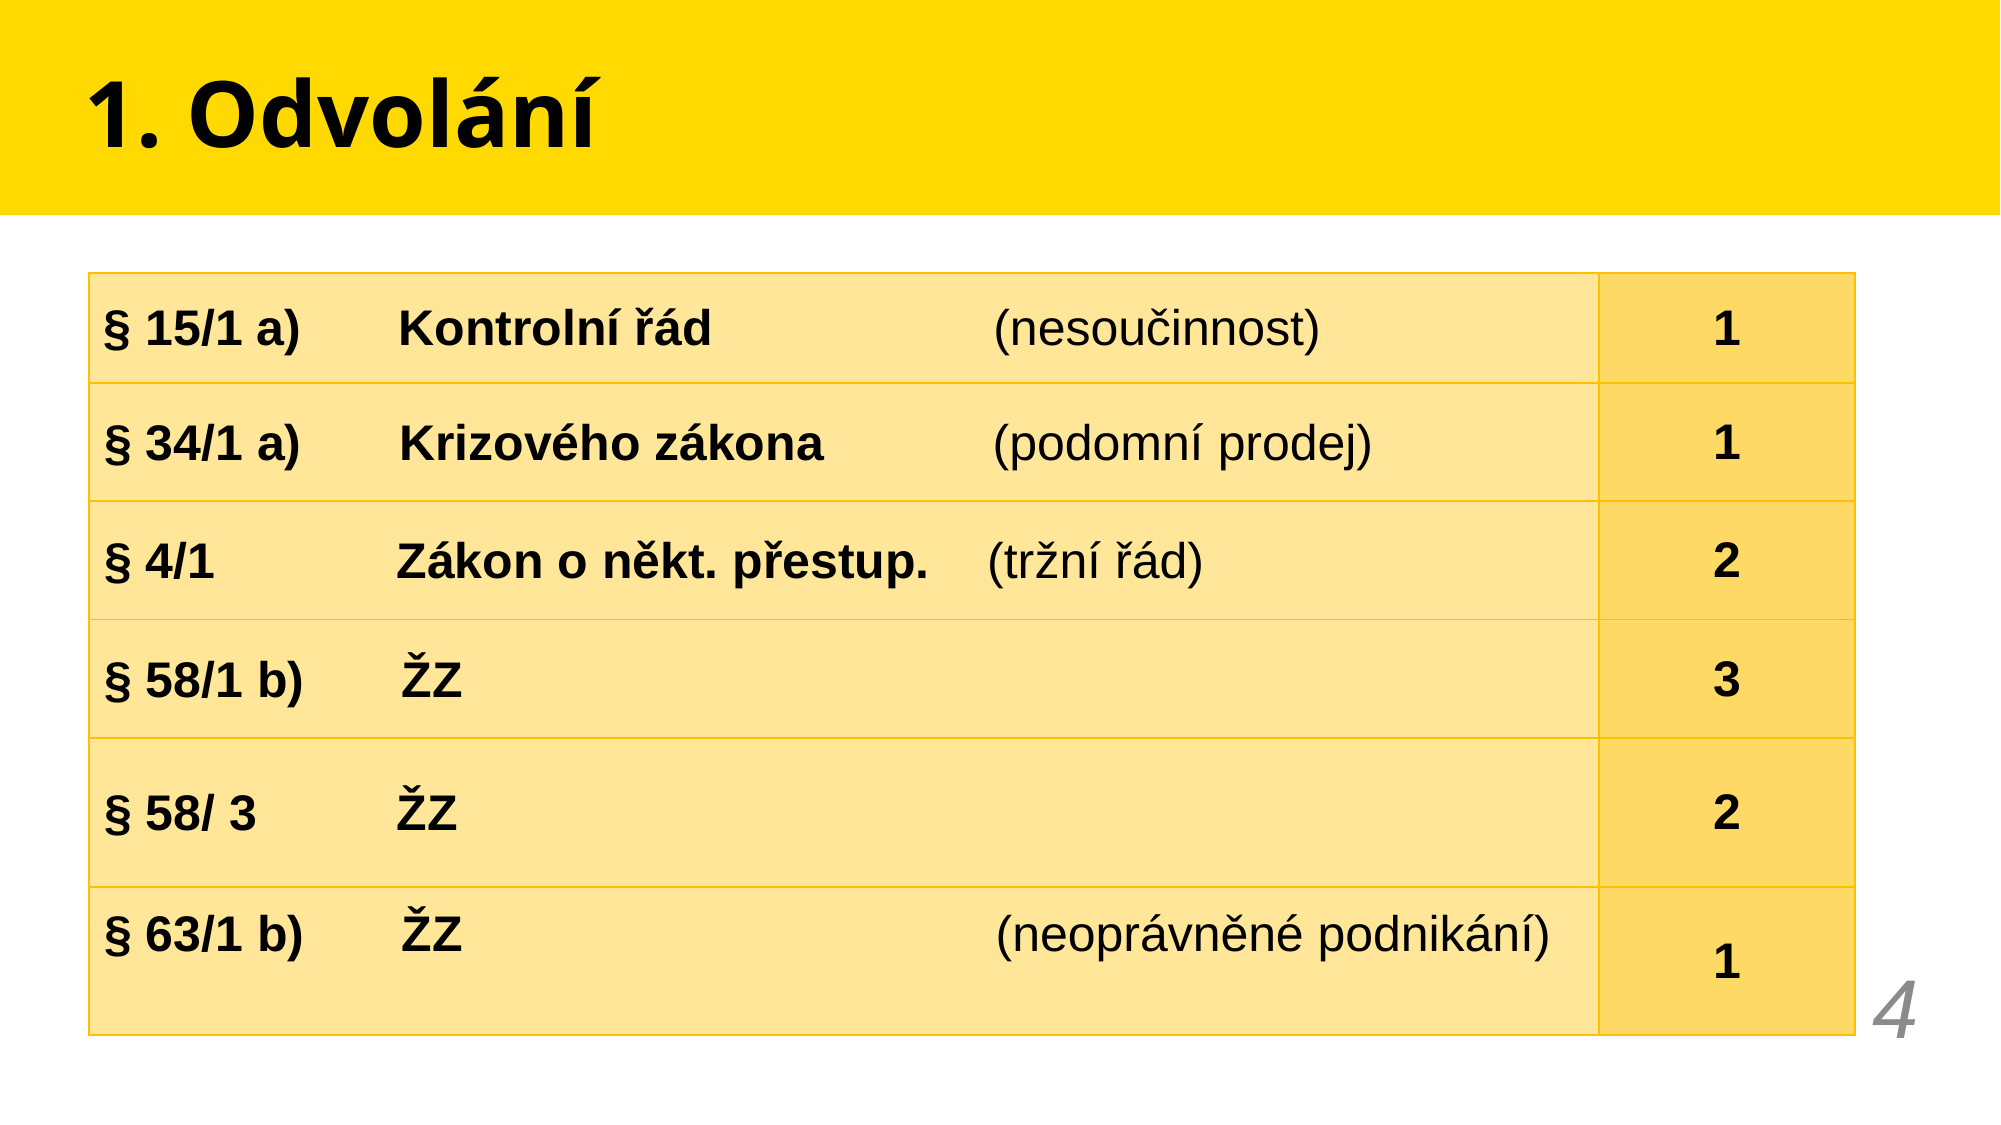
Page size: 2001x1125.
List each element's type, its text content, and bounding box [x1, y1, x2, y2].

title 1. Odvolání [69, 60, 1918, 214]
table_cell 1 [1600, 888, 1854, 976]
slide_number 4 [1483, 976, 1934, 1063]
table_cell 1 [1600, 384, 1854, 500]
table_cell § 4/1 Zákon o někt. přestup. (tržní řád) [90, 502, 1598, 619]
table_cell § 63/1 b) ŽZ (neoprávněné podnikání) [90, 888, 1598, 1034]
table_header 1 [1600, 274, 1854, 382]
table_cell 2 [1600, 739, 1854, 886]
table_cell 2 [1600, 502, 1854, 619]
table_cell 3 [1600, 620, 1854, 737]
table_header § 15/1 a) Kontrolní řád (nesoučinnost) [90, 274, 1598, 382]
table_cell § 58/ 3 ŽZ [90, 739, 1598, 886]
table_cell § 58/1 b) ŽZ [90, 620, 1598, 737]
table_cell § 34/1 a) Krizového zákona (podomní prodej) [90, 384, 1598, 500]
